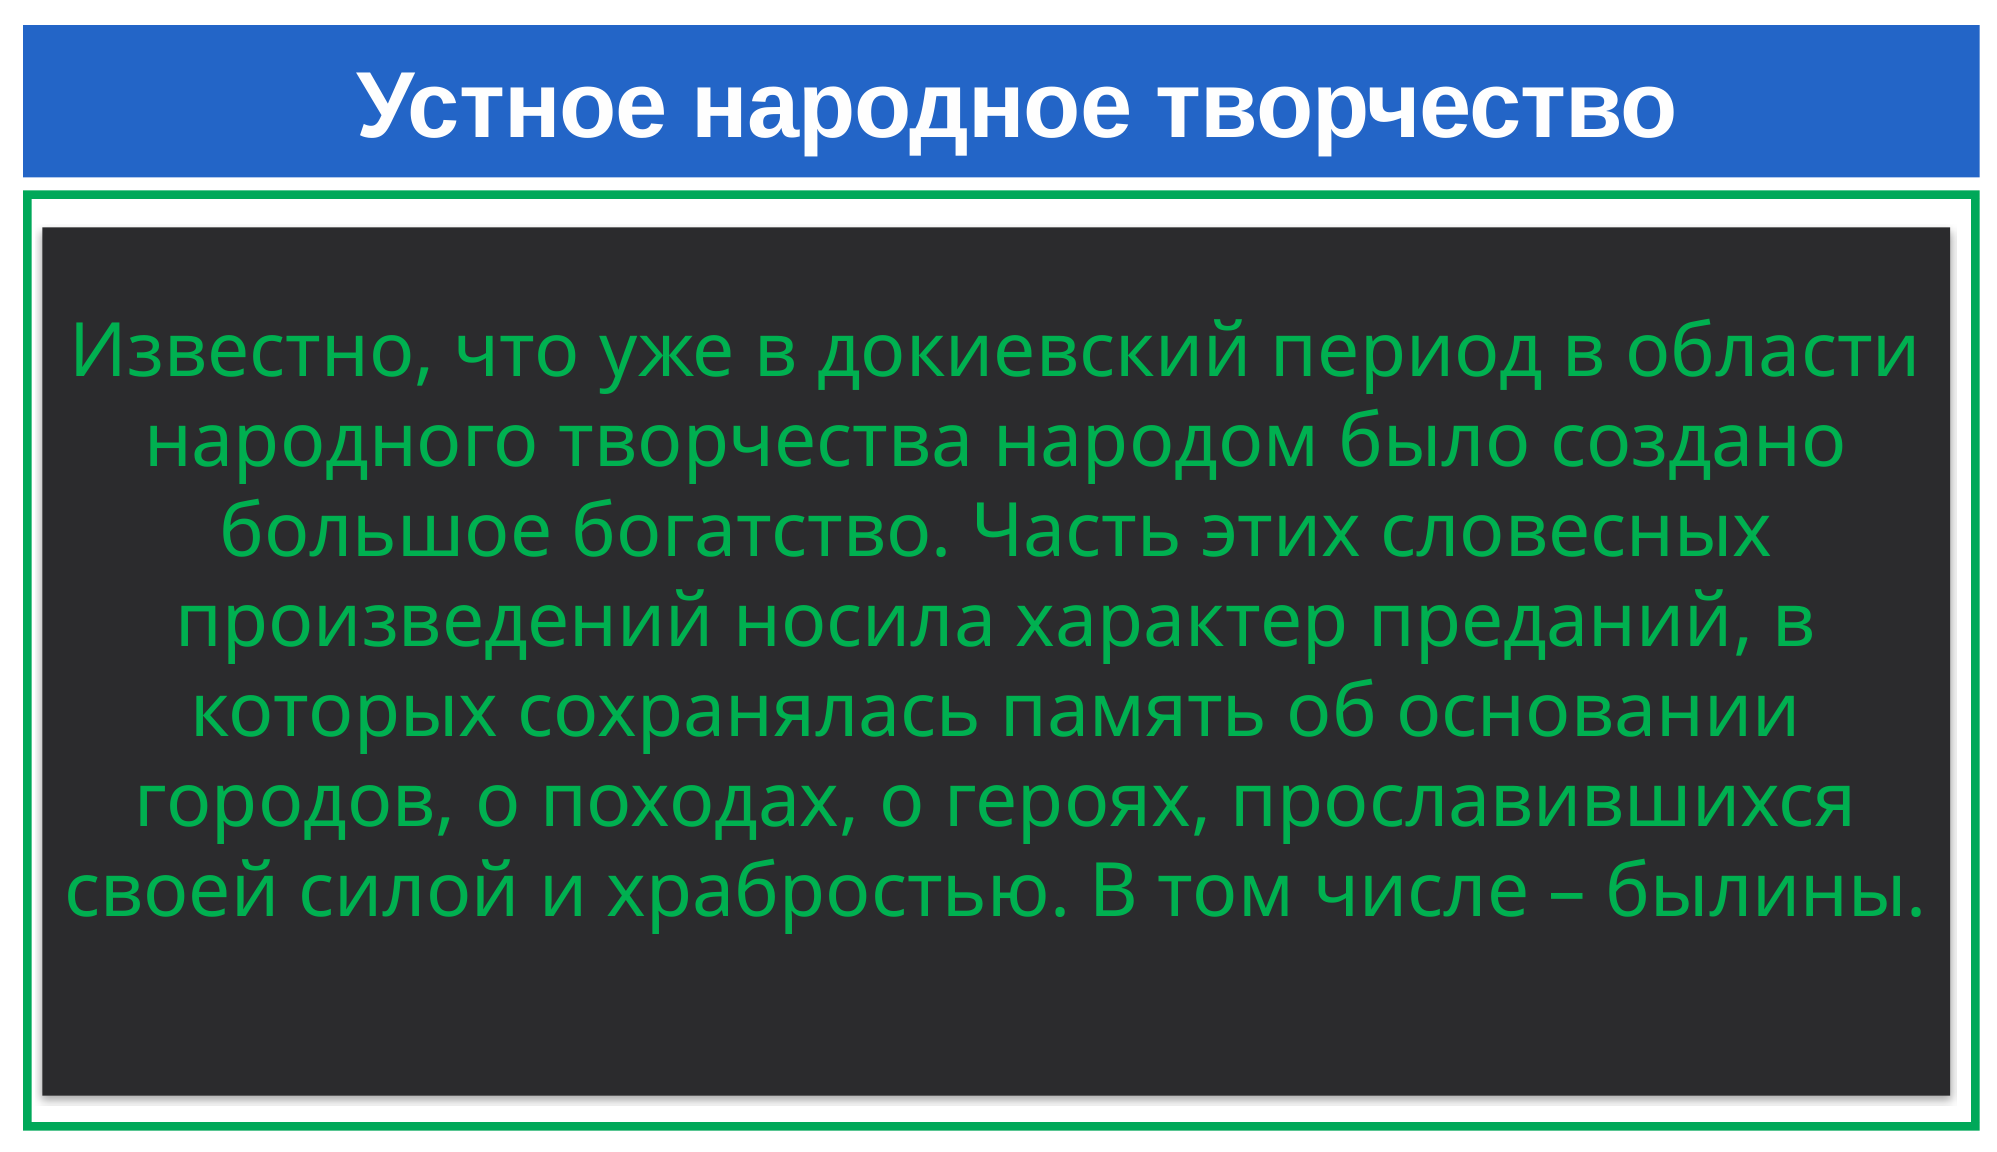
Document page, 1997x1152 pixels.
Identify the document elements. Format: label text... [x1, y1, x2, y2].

text_box Известно, что уже в докиевский период в области народного творчества народом было создано большое богатство. Часть этих словесных произведений носила характер преданий, в которых сохранялась память об основании городов, о походах, о героях, прославившихся своей силой и храбростью. В том числе – былины. [42, 227, 1951, 1096]
title Устное народное творчество [104, 0, 1926, 197]
